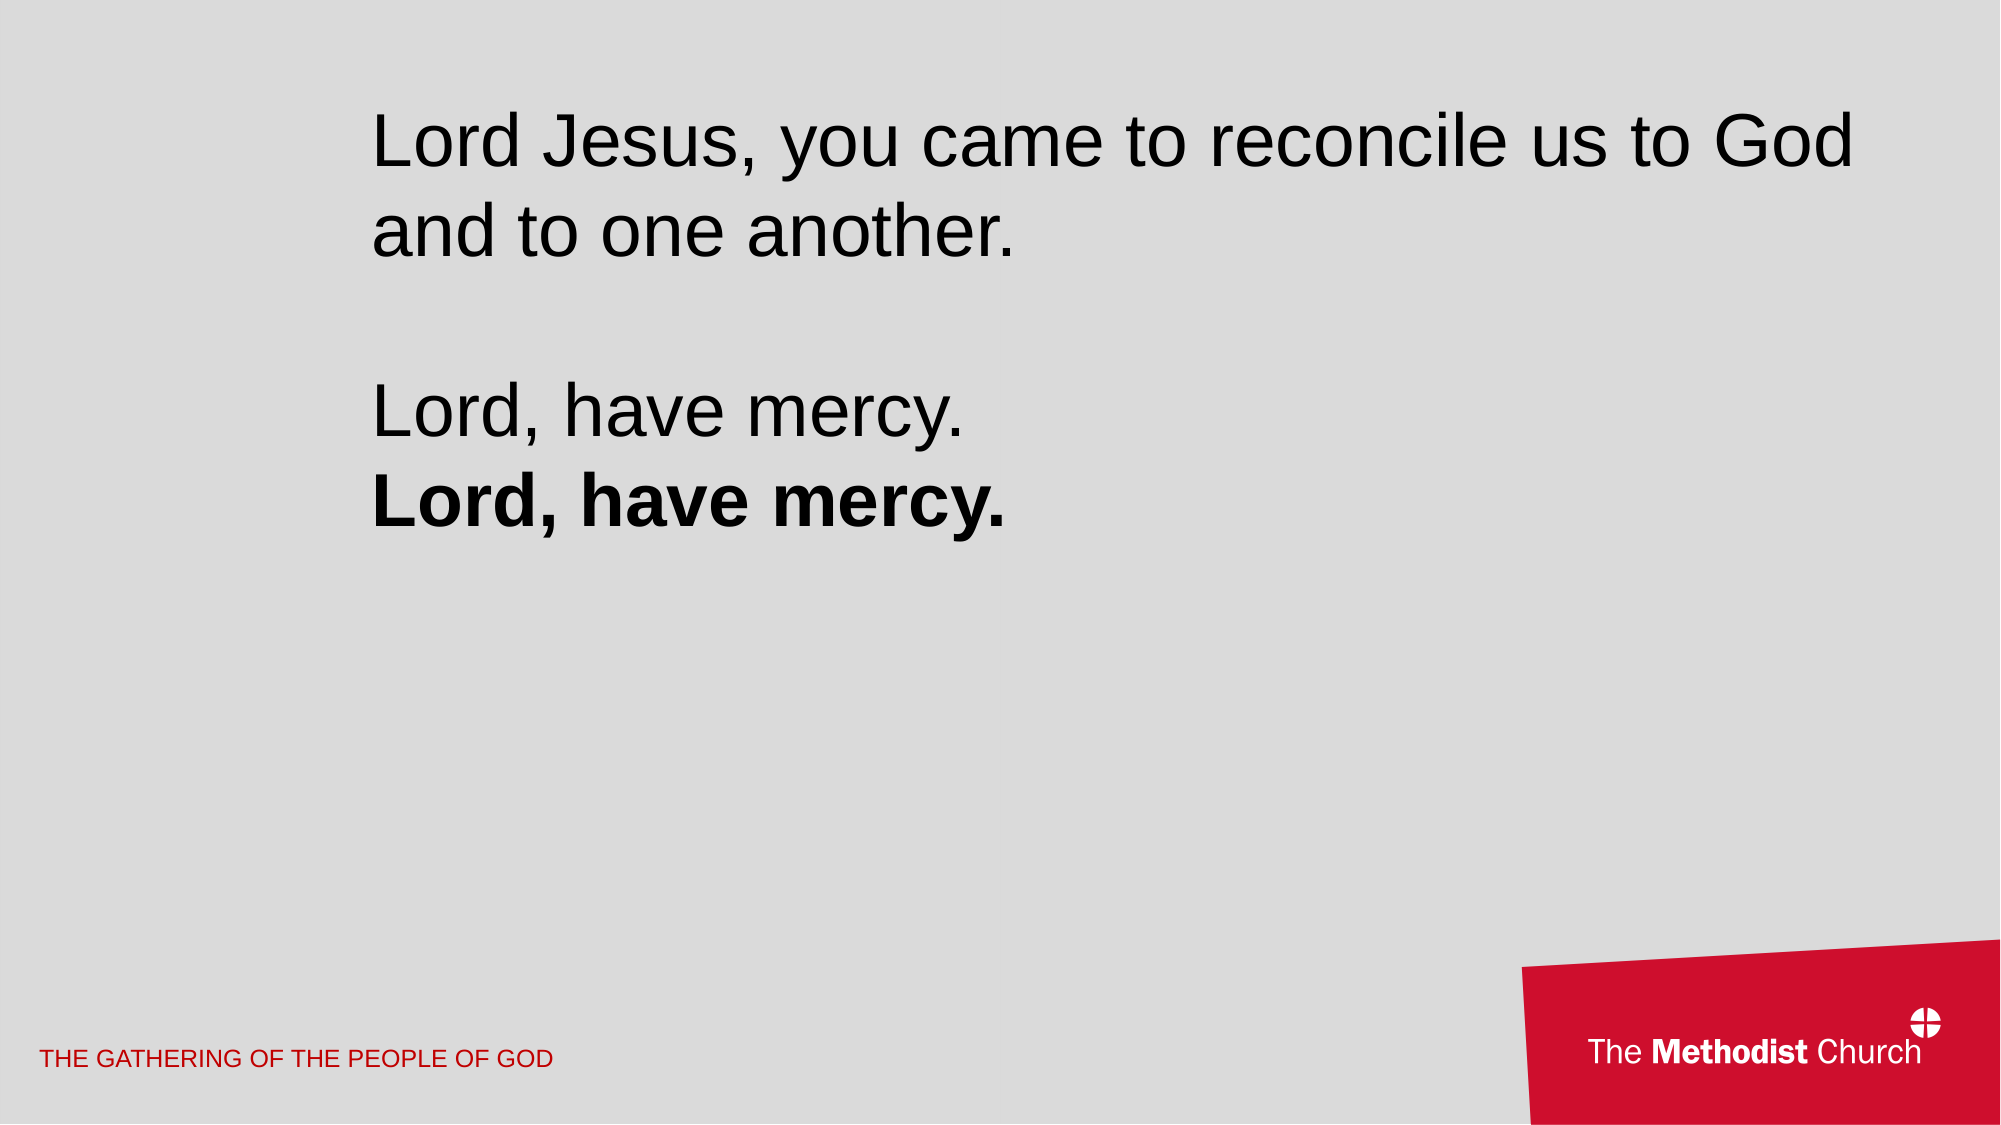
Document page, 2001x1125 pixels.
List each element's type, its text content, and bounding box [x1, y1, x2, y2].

picture [0, 0, 2001, 1125]
text_box Lord Jesus, you came to reconcile us to God and to one another. Lord, have mercy. Lord, have mercy. [357, 84, 1949, 640]
